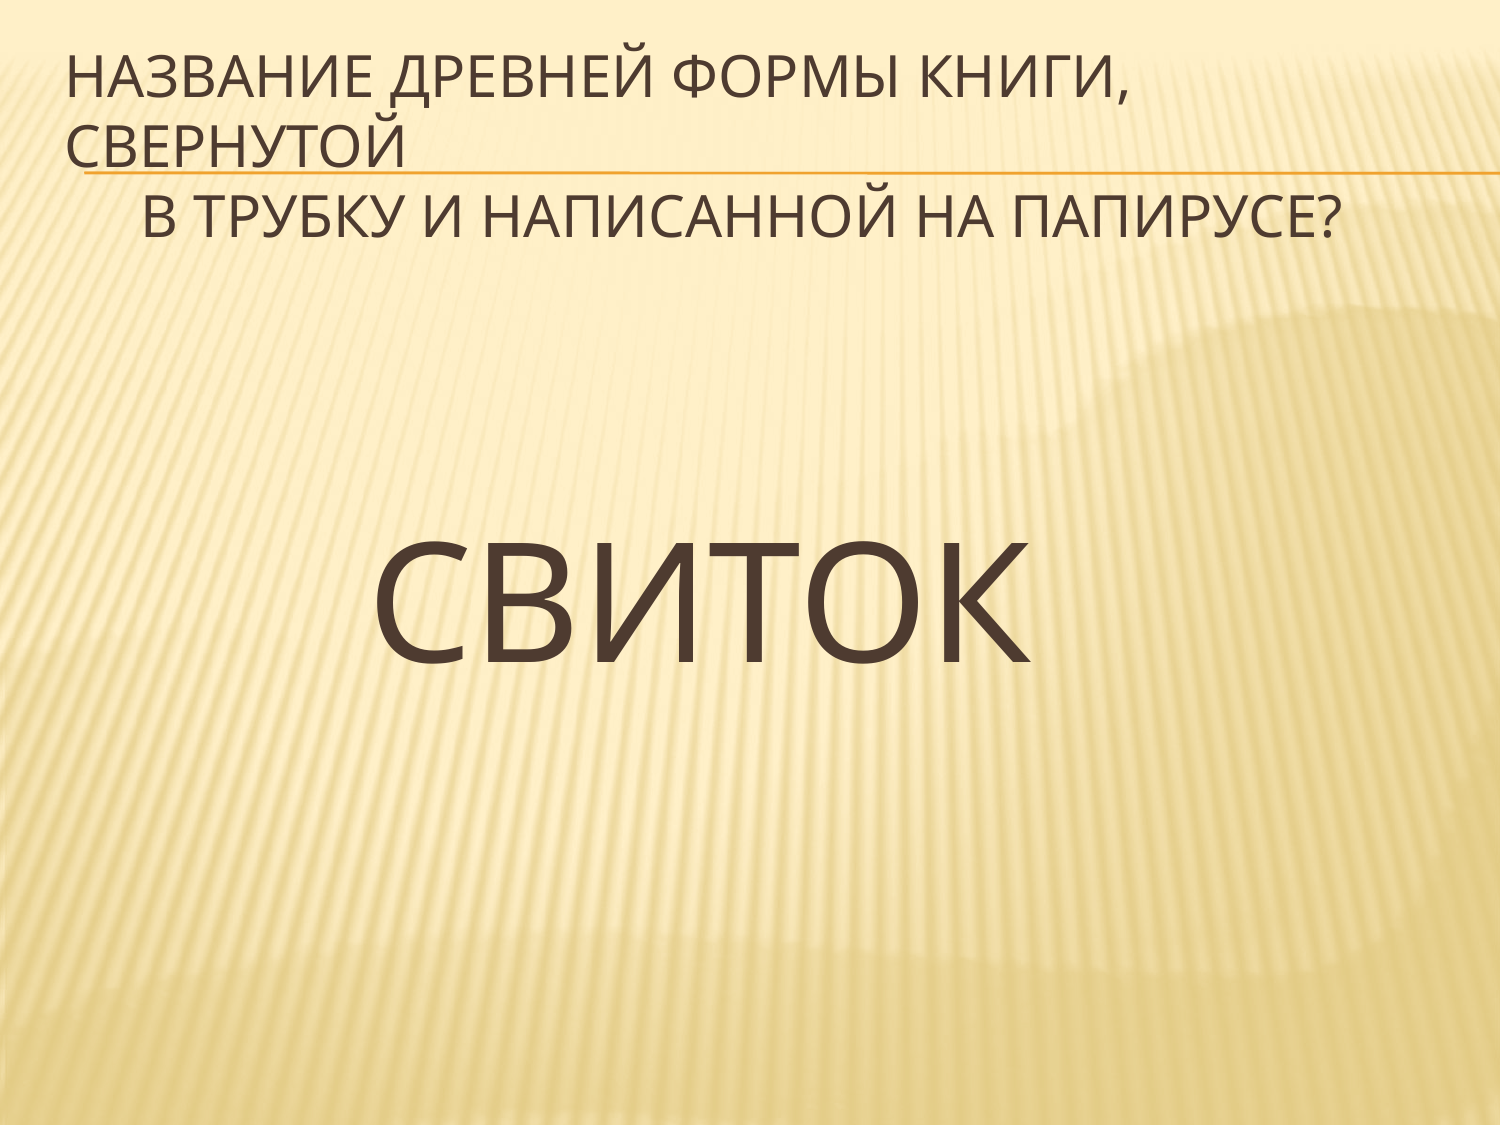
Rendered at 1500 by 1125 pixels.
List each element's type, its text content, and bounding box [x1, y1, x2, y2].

list СВИТОК [50, 254, 1475, 998]
title Название древней формы книги, свернутой в трубку и написанной на папирусе? [50, 75, 1475, 213]
